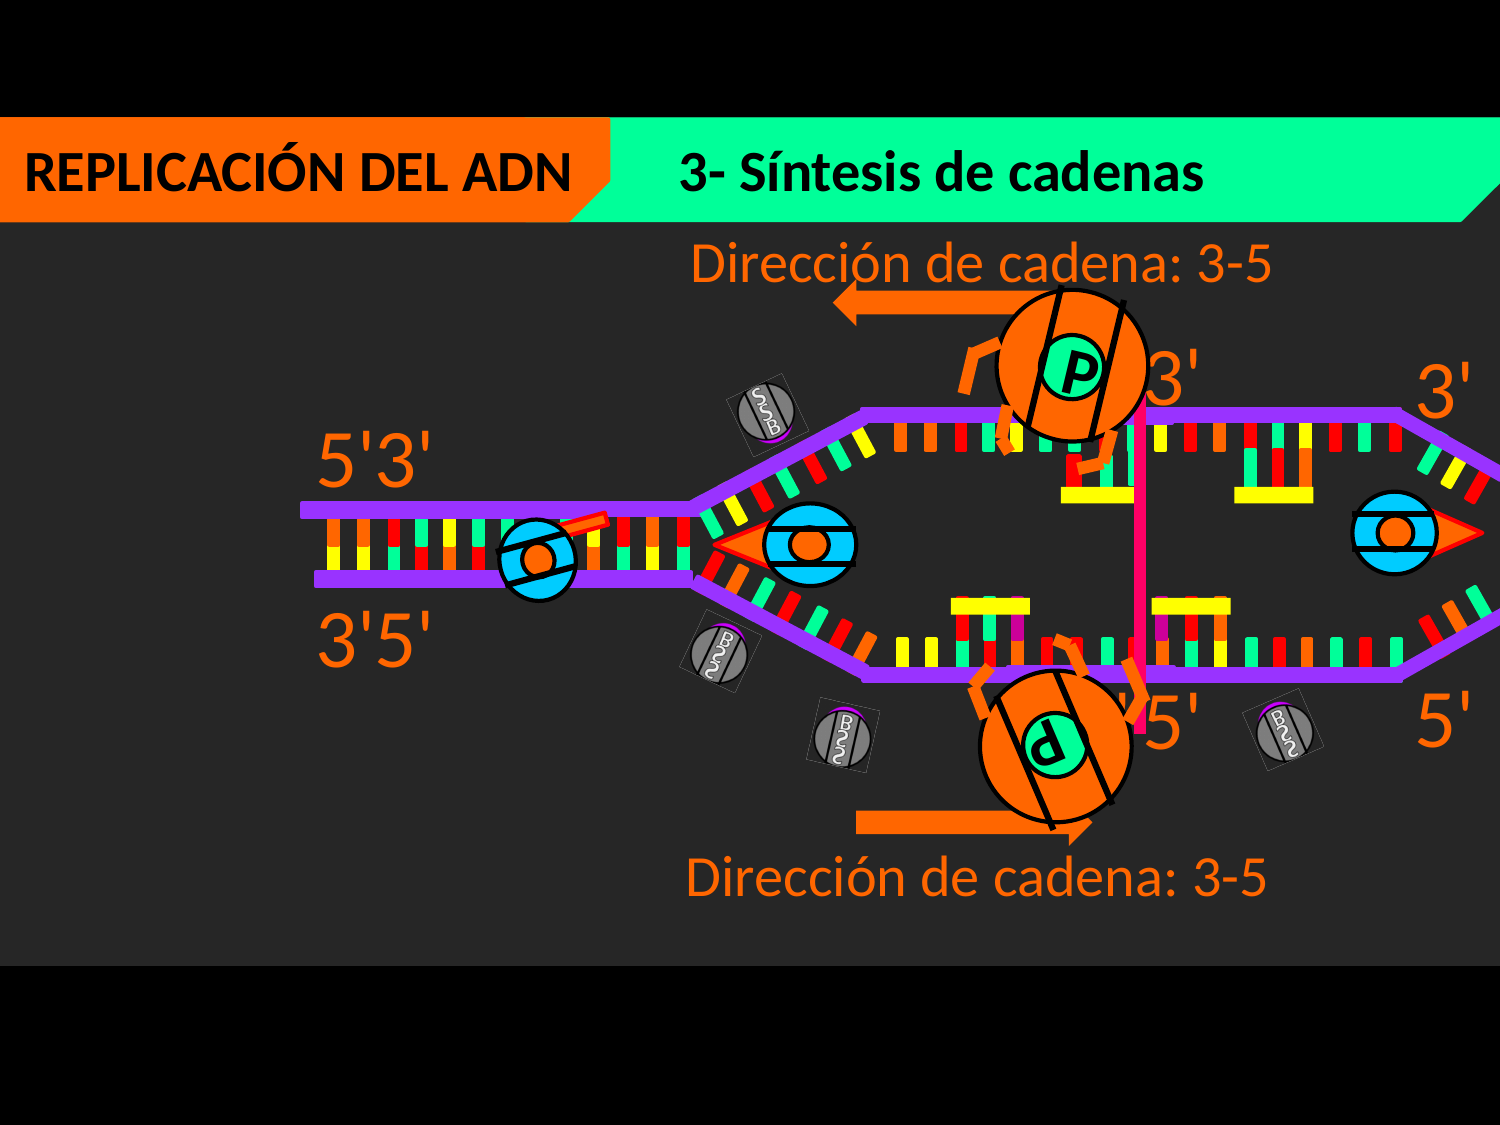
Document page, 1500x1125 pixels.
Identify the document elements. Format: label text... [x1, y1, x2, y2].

picture [807, 698, 879, 772]
text_box [956, 617, 969, 641]
text_box [830, 302, 965, 329]
text_box [1101, 637, 1114, 641]
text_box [1375, 467, 1459, 599]
text_box [804, 624, 823, 636]
text_box [1213, 423, 1226, 452]
text_box [924, 423, 937, 452]
text_box 5' [1399, 656, 1495, 772]
text_box [601, 501, 700, 517]
text_box [1415, 608, 1500, 656]
text_box [1155, 617, 1168, 641]
text_box [1330, 637, 1343, 667]
text_box [1100, 469, 1113, 485]
text_box 5' [360, 576, 455, 692]
text_box [501, 519, 510, 538]
text_box [327, 519, 340, 547]
text_box [1418, 444, 1442, 466]
text_box [1272, 423, 1284, 448]
text_box [677, 517, 690, 547]
picture [1243, 689, 1323, 770]
text_box [443, 547, 456, 570]
text_box [894, 423, 907, 452]
picture [727, 374, 808, 454]
text_box [1154, 430, 1167, 452]
text_box [472, 519, 485, 547]
text_box [388, 547, 400, 570]
text_box [1128, 469, 1134, 485]
text_box REPLICACIÓN DEL ADN [9, 125, 588, 211]
text_box [415, 547, 428, 570]
text_box [1389, 406, 1399, 425]
text_box [1054, 827, 1091, 831]
text_box [1152, 185, 1500, 464]
text_box [472, 547, 485, 570]
text_box [733, 415, 751, 454]
text_box [1041, 637, 1053, 641]
text_box [357, 519, 370, 547]
text_box [1299, 448, 1312, 485]
text_box [1441, 605, 1468, 633]
text_box [860, 407, 965, 423]
text_box [1070, 637, 1083, 641]
text_box 3' [301, 576, 360, 692]
text_box [1150, 596, 1233, 617]
text_box [925, 637, 938, 667]
text_box [1390, 665, 1399, 683]
text_box [0, 117, 611, 223]
text_box [1430, 443, 1500, 482]
text_box [1223, 667, 1396, 683]
text_box 3' [1151, 314, 1223, 430]
text_box [443, 519, 456, 547]
text_box [1223, 407, 1394, 423]
text_box [955, 423, 965, 452]
text_box [725, 564, 738, 594]
text_box [1214, 617, 1227, 641]
text_box [1272, 448, 1284, 485]
text_box [415, 519, 428, 547]
text_box [1059, 485, 1134, 506]
text_box [617, 517, 630, 547]
text_box [896, 637, 909, 667]
text_box [1449, 457, 1466, 471]
text_box [388, 519, 400, 547]
text_box [0, 223, 1500, 966]
text_box [1011, 617, 1024, 641]
text_box [1464, 471, 1490, 505]
text_box [1156, 637, 1169, 658]
text_box [758, 624, 870, 680]
text_box [469, 501, 511, 519]
text_box [1389, 423, 1402, 452]
text_box [1329, 423, 1342, 452]
text_box [1185, 617, 1198, 641]
text_box [1232, 485, 1315, 506]
text_box [690, 574, 738, 614]
text_box [603, 570, 693, 588]
text_box [1184, 430, 1197, 452]
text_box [689, 454, 882, 497]
text_box [1358, 423, 1371, 452]
text_box 3' [360, 397, 455, 512]
text_box 3' [1399, 328, 1495, 443]
text_box [1273, 637, 1286, 667]
text_box [828, 618, 853, 649]
text_box [1301, 637, 1313, 667]
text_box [743, 473, 827, 616]
text_box [1418, 614, 1444, 646]
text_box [974, 643, 1150, 819]
text_box [1245, 637, 1258, 667]
text_box [1244, 448, 1257, 485]
text_box [1066, 469, 1082, 485]
text_box [327, 547, 340, 570]
text_box [861, 667, 969, 683]
text_box 5' [1154, 658, 1223, 774]
text_box [956, 641, 969, 667]
text_box Dirección de cadena: 3-5 [671, 831, 1285, 916]
text_box [701, 550, 725, 581]
text_box [617, 547, 630, 570]
text_box [300, 501, 469, 519]
text_box [854, 808, 1050, 831]
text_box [515, 497, 598, 613]
text_box [853, 631, 878, 662]
text_box [949, 596, 1032, 617]
text_box [357, 547, 370, 570]
text_box [483, 570, 505, 588]
text_box [646, 547, 659, 570]
text_box [1185, 641, 1198, 658]
text_box [1390, 637, 1403, 667]
text_box [314, 570, 483, 588]
picture [680, 610, 761, 692]
text_box [1214, 641, 1227, 667]
text_box [646, 517, 659, 547]
text_box [983, 617, 996, 641]
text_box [970, 286, 1146, 463]
text_box [677, 547, 690, 570]
text_box [1299, 423, 1312, 448]
text_box [569, 117, 1500, 223]
text_box 3- Síntesis de cadenas [664, 125, 1220, 211]
text_box [1244, 423, 1257, 448]
text_box 5' [301, 397, 360, 512]
text_box Dirección de cadena: 3-5 [675, 216, 1289, 302]
text_box [1359, 637, 1372, 667]
text_box [1465, 584, 1492, 618]
